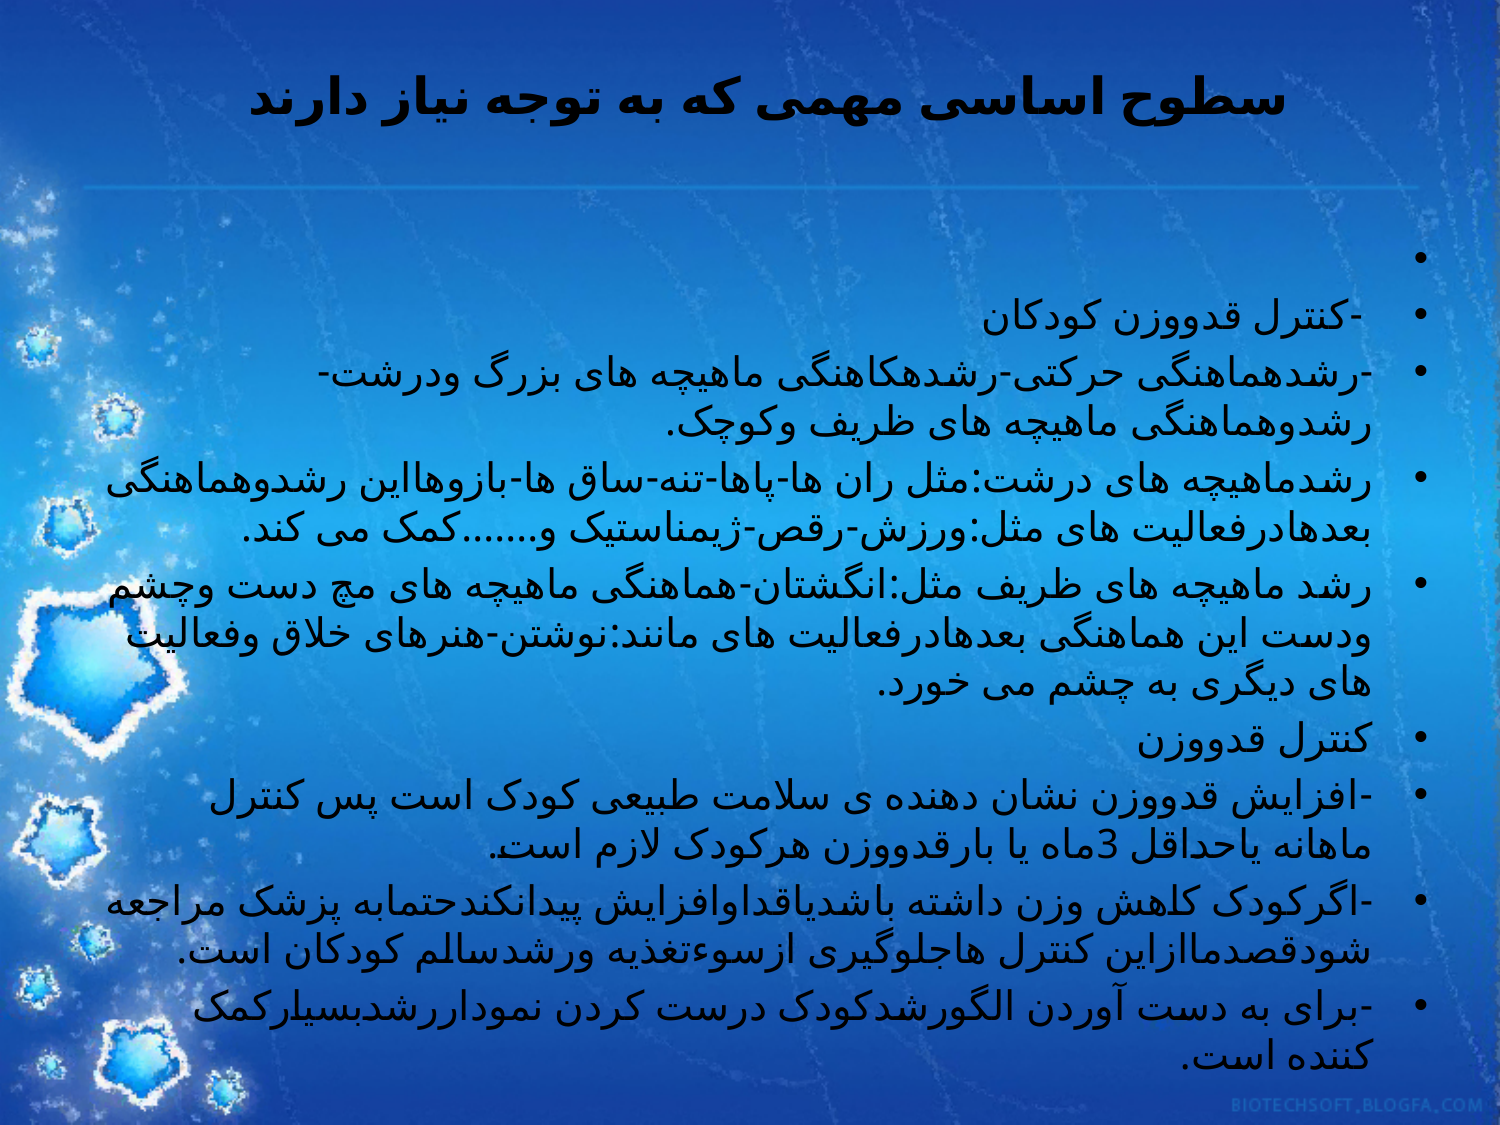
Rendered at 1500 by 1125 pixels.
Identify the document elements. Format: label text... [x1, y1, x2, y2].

title سطوح اساسی مهمی که به توجه نیاز دارند [87, 0, 1438, 188]
picture [0, 0, 1500, 1125]
list -کنترل قدووزن کودکان -رشدهماهنگی حرکتی-رشدهکاهنگی ماهیچه های بزرگ ودرشت-رشدوهماهنگی ماهیچه های ظریف وکوچک. رشدماهیچه های درشت:مثل ران ها-پاها-تنه-ساق ها-بازوهااین رشدوهماهنگی بعدهادرفعالیت های مثل:ورزش-رقص-ژیمناستیک و.......کمک می کند. رشد ماهیچه های ظریف مثل:انگشتان-هماهنگی ماهیچه های مچ دست وچشم ودست این هماهنگی بعدهادرفعالیت های مانند:نوشتن-هنرهای خلاق وفعالیت های دیگری به چشم می خورد. کنترل قدووزن -افزایش قدووزن نشان دهنده ی سلامت طبیعی کودک است پس کنترل ماهانه یاحداقل 3ماه یا بارقدووزن هرکودک لازم است. -اگرکودک کاهش وزن داشته باشدیاقداوافزایش پیدانکندحتمابه پزشک مراجعه شودقصدماازاین کنترل هاجلوگیری ازسوءتغذیه ورشدسالم کودکان است. -برای به دست آوردن الگورشدکودک درست کردن نموداررشدبسیارکمک کننده است. [87, 224, 1438, 1125]
